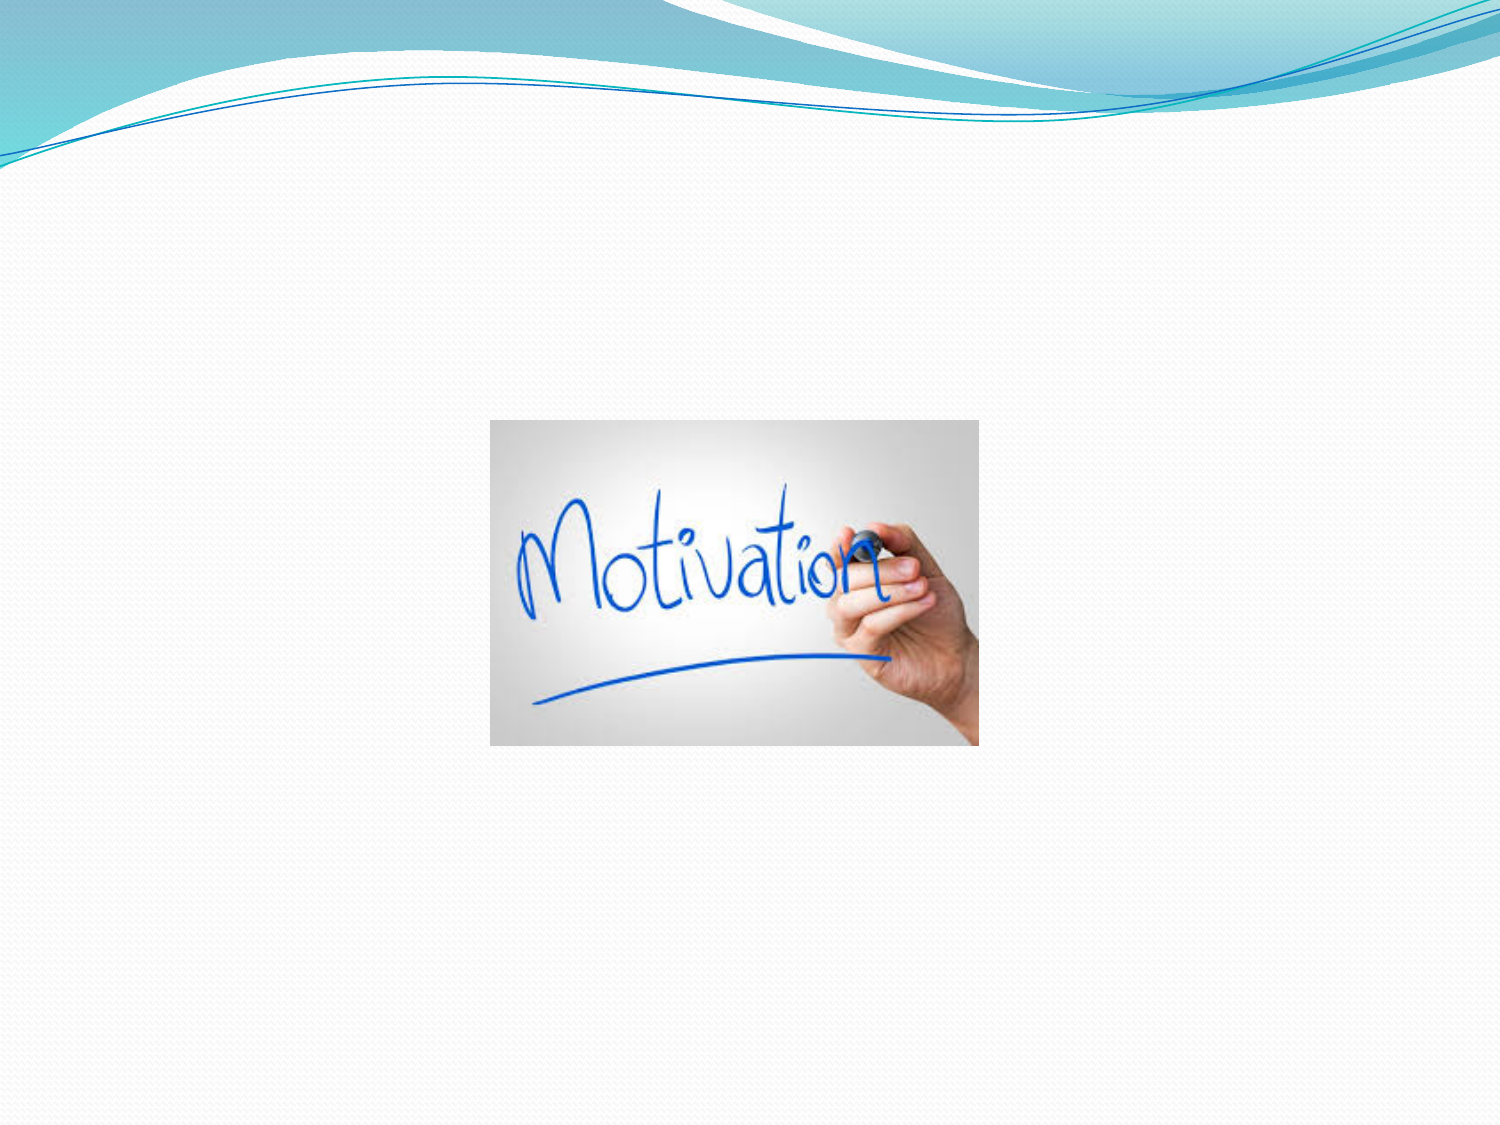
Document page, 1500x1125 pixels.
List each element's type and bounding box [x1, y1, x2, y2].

title [74, 115, 1426, 304]
list [489, 420, 980, 747]
